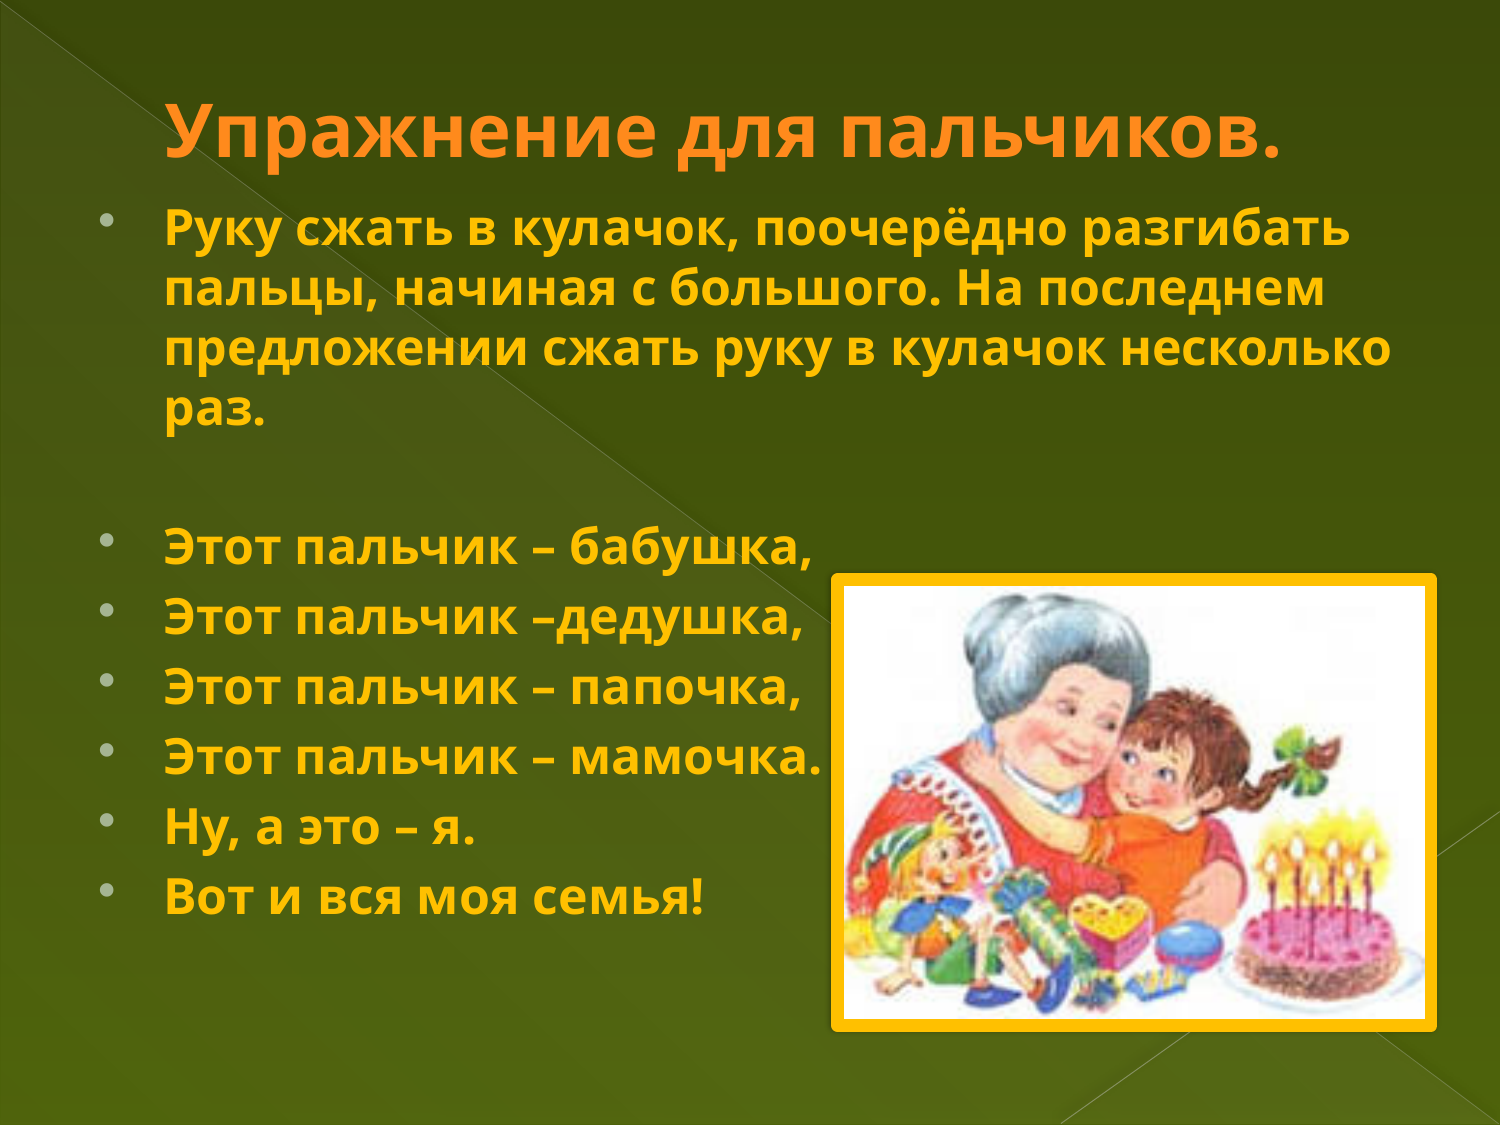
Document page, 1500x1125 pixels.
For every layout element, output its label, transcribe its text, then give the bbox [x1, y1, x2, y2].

list Руку сжать в кулачок, поочерёдно разгибать пальцы, начиная с большого. На последнем предложении сжать руку в кулачок несколько раз. Этот пальчик – бабушка, Этот пальчик –дедушка, Этот пальчик – папочка, Этот пальчик – мамочка. Ну, а это – я. Вот и вся моя семья! [75, 187, 1425, 1059]
picture [843, 585, 1426, 1020]
title Упражнение для пальчиков. [75, 43, 1425, 187]
